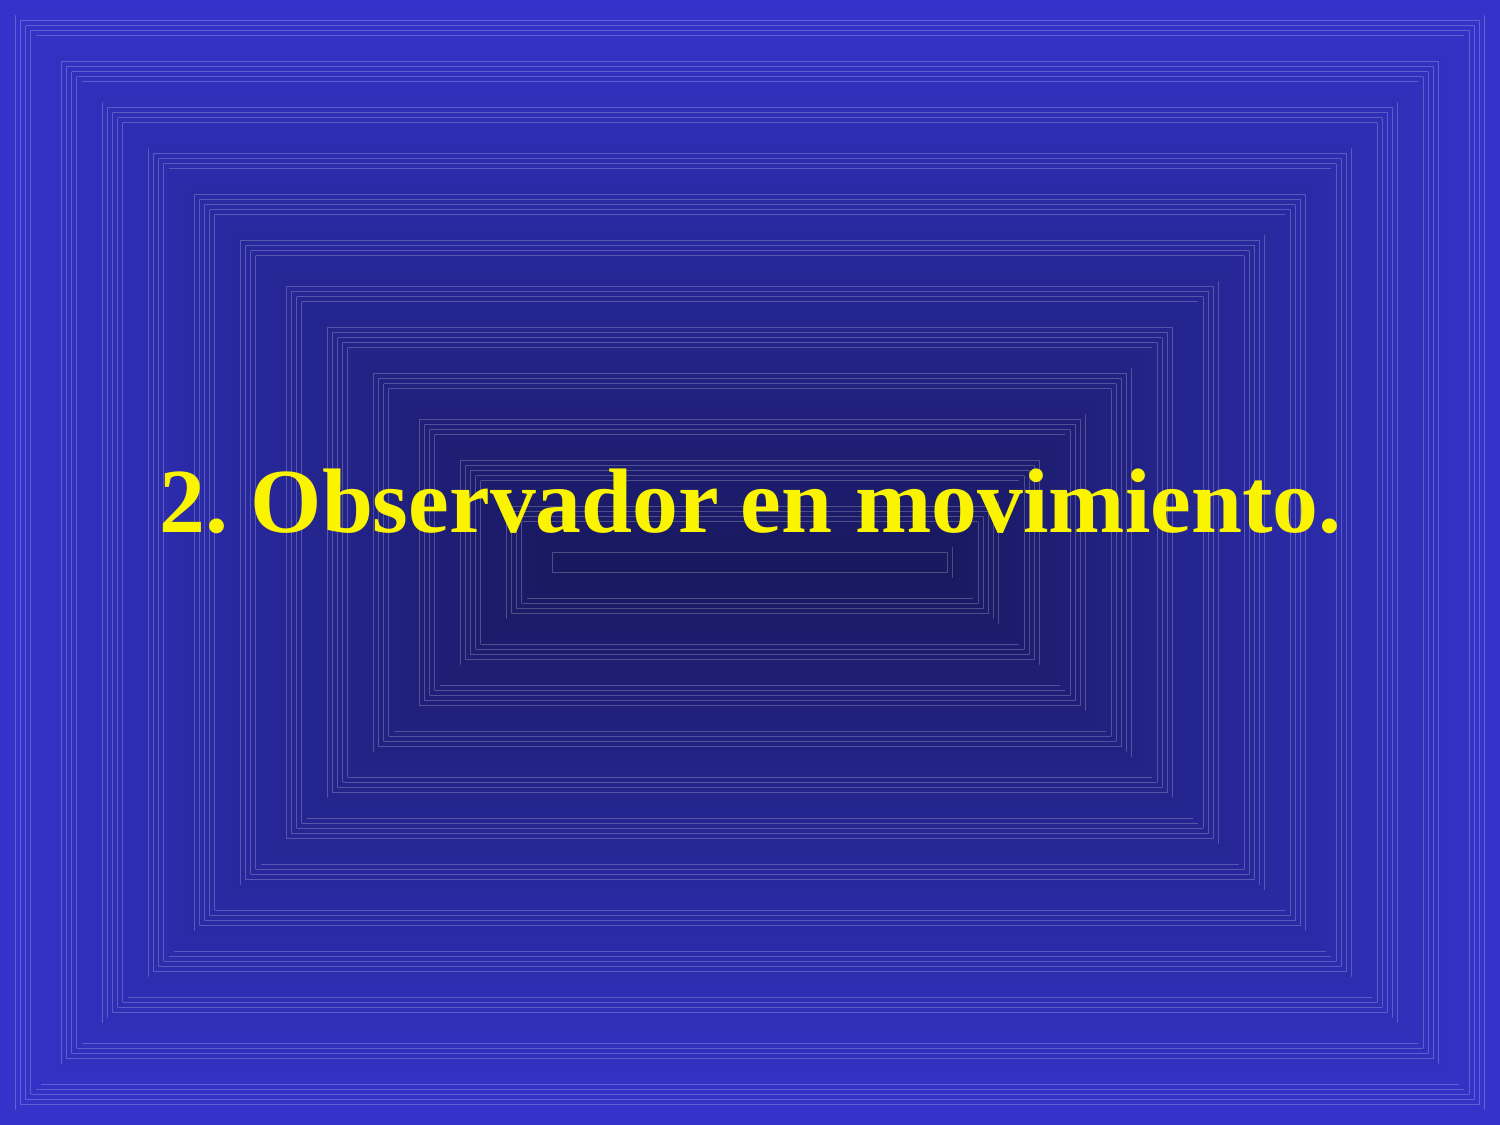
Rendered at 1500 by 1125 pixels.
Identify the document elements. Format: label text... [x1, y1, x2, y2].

text_box 2. Observador en movimiento. [57, 433, 1445, 559]
